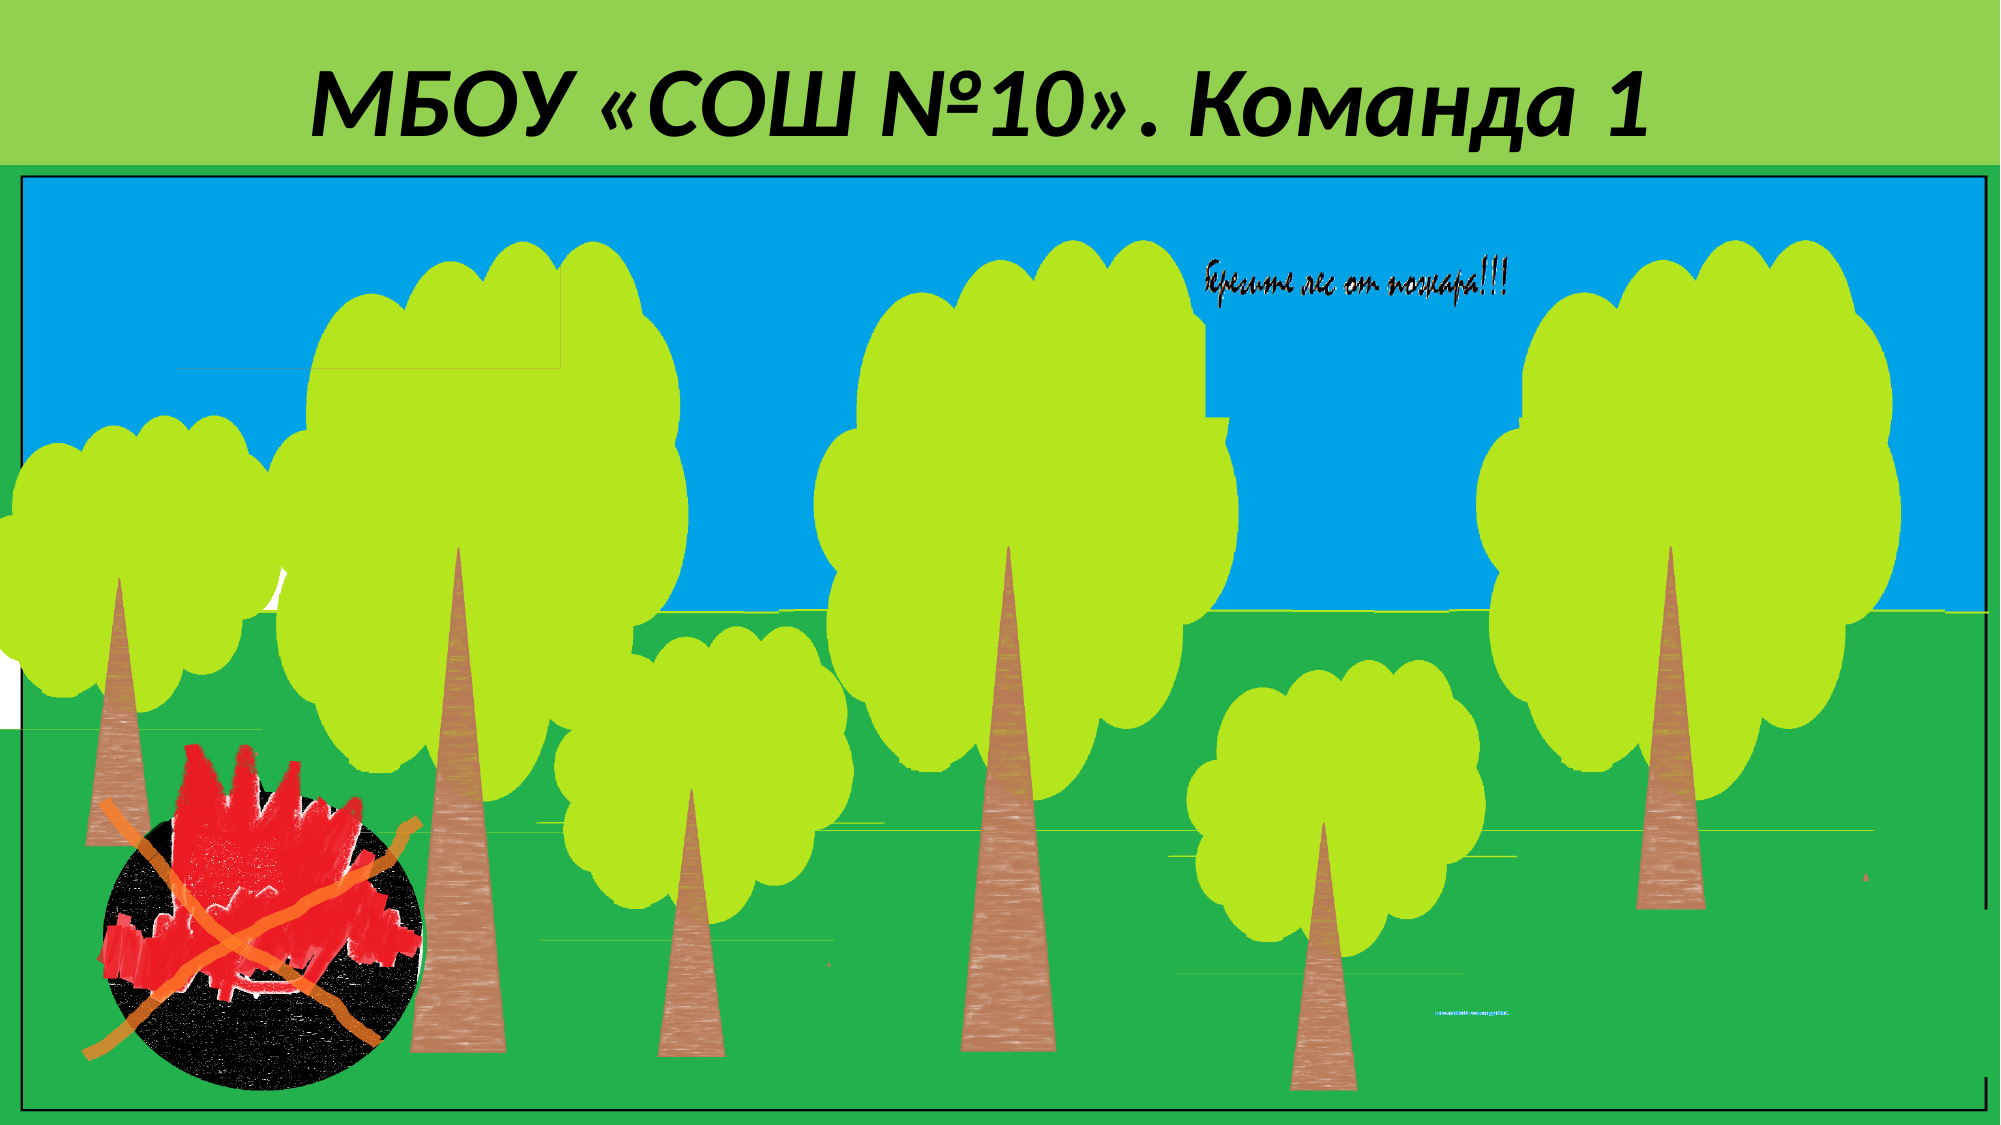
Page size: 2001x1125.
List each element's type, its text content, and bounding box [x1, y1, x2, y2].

text_box МБОУ «СОШ №10». Команда 1 [294, 28, 1706, 164]
picture [0, 165, 2000, 1125]
